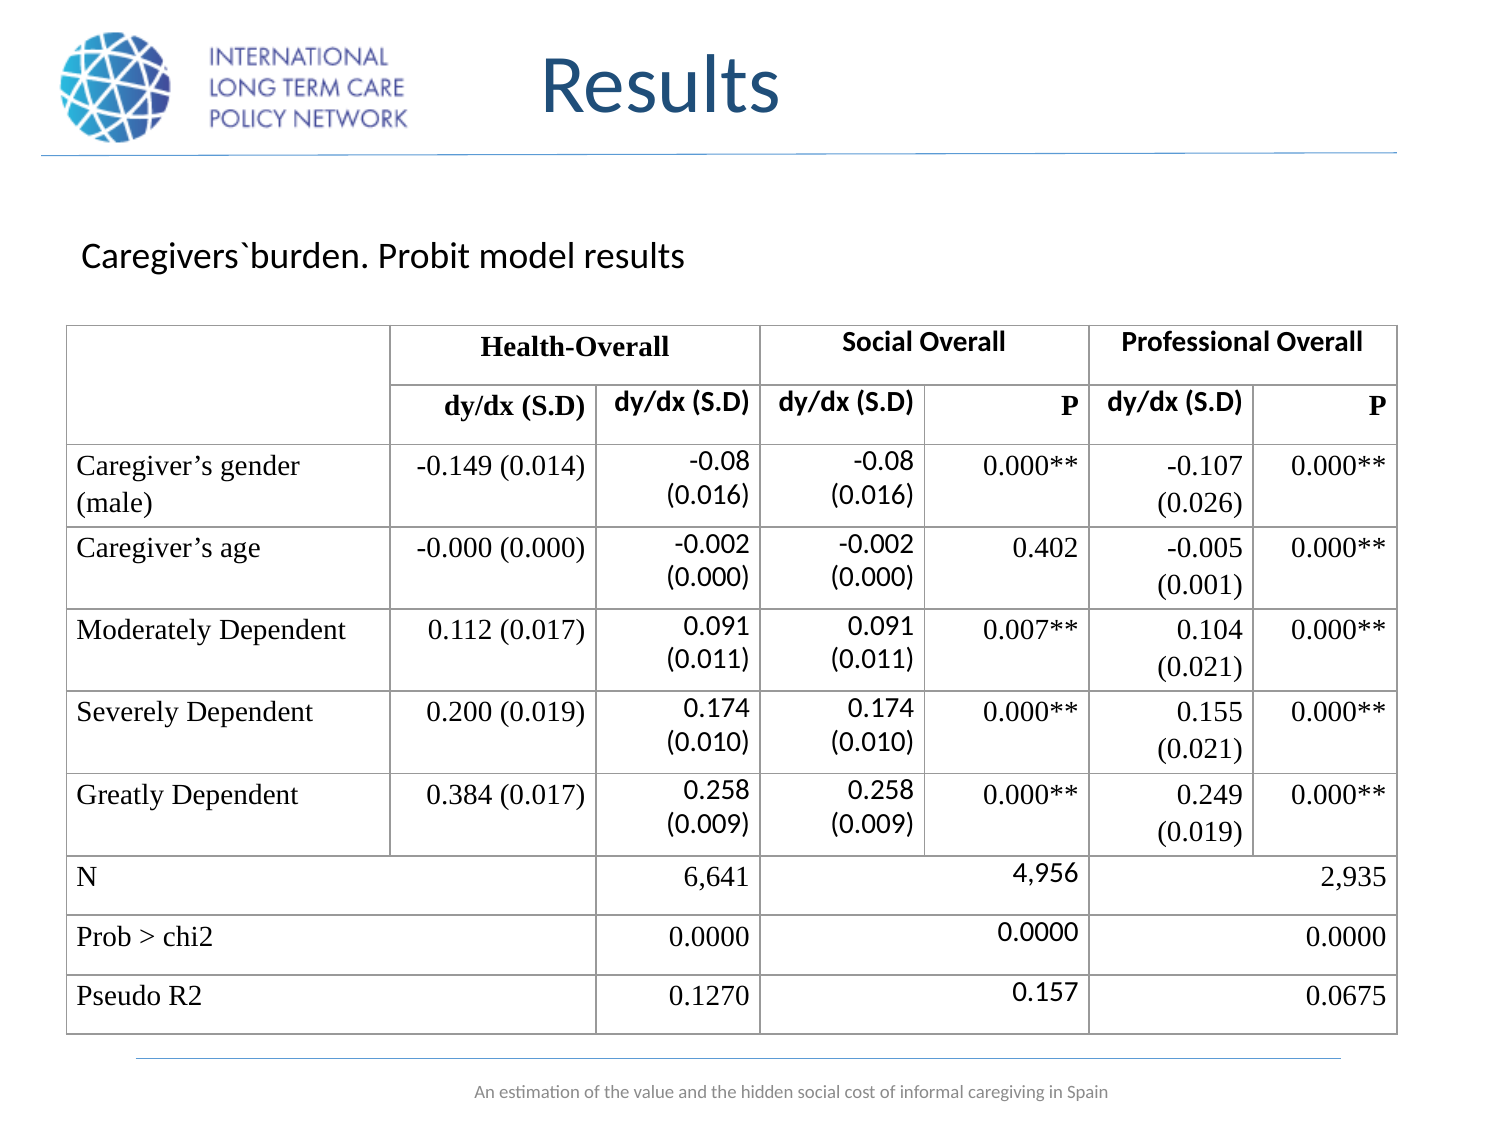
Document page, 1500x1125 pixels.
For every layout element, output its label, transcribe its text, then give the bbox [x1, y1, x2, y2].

table_cell 0.007** [925, 610, 1088, 690]
table_cell -0.08 (0.016) [597, 445, 759, 526]
table_cell -0.005 (0.001) [1090, 528, 1252, 608]
table_cell Prob > chi2 [67, 916, 595, 974]
table_cell 0.000** [1254, 774, 1396, 855]
table_cell 0.157 [761, 976, 1088, 1033]
table_cell 0.104 (0.021) [1090, 610, 1252, 690]
table_cell Moderately Dependent [67, 610, 389, 690]
table_header Social Overall [761, 326, 1088, 384]
picture [22, 17, 445, 150]
table_cell 0.0000 [761, 916, 1088, 974]
table_cell 0.0000 [1090, 916, 1396, 974]
footer An estimation of the value and the hidden social cost of informal caregiving in Spain [218, 1057, 1365, 1125]
table_cell 0.000** [925, 774, 1088, 855]
table_cell Severely Dependent [67, 692, 389, 773]
table_cell 0.1270 [597, 976, 759, 1033]
table_cell dy/dx (S.D) [761, 386, 924, 444]
table_cell 0.000** [925, 445, 1088, 526]
table_cell -0.08 (0.016) [761, 445, 924, 526]
table_cell -0.002 (0.000) [597, 528, 759, 608]
table_cell 0.174 (0.010) [597, 692, 759, 773]
table_cell 0.384 (0.017) [391, 774, 595, 855]
table_cell 0.091 (0.011) [761, 610, 924, 690]
table_cell -0.002 (0.000) [761, 528, 924, 608]
table_cell 0.000** [1254, 610, 1396, 690]
table_cell 0.112 (0.017) [391, 610, 595, 690]
table_cell -0.000 (0.000) [391, 528, 595, 608]
table_cell dy/dx (S.D) [597, 386, 759, 444]
table_cell N [67, 857, 595, 914]
table_cell 0.258 (0.009) [597, 774, 759, 855]
table_cell 0.091 (0.011) [597, 610, 759, 690]
table_cell P [1254, 386, 1396, 444]
table_cell 2,935 [1090, 857, 1396, 914]
table_cell Caregiver’s age [67, 528, 389, 608]
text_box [41, 152, 1397, 156]
table_cell -0.107 (0.026) [1090, 445, 1252, 526]
table_cell 0.000** [1254, 445, 1396, 526]
table_cell 4,956 [761, 857, 1088, 914]
table_cell Greatly Dependent [67, 774, 389, 855]
table_cell 0.200 (0.019) [391, 692, 595, 773]
table_cell 0.258 (0.009) [761, 774, 924, 855]
table_cell 0.0675 [1090, 976, 1396, 1033]
table_cell dy/dx (S.D) [391, 386, 595, 444]
table_cell 0.0000 [597, 916, 759, 974]
table_cell 0.155 (0.021) [1090, 692, 1252, 773]
table_cell 0.000** [1254, 692, 1396, 773]
text_box Caregivers`burden. Probit model results [66, 223, 767, 284]
table_cell dy/dx (S.D) [1090, 386, 1252, 444]
table_header [67, 326, 389, 444]
text_box Results [525, 32, 1500, 221]
table_cell Caregiver’s gender (male) [67, 445, 389, 526]
table_cell P [925, 386, 1088, 444]
table_cell 0.402 [925, 528, 1088, 608]
table_cell 0.249 (0.019) [1090, 774, 1252, 855]
table_cell -0.149 (0.014) [391, 445, 595, 526]
table_cell 0.000** [1254, 528, 1396, 608]
table_cell 6,641 [597, 857, 759, 914]
table_cell 0.000** [925, 692, 1088, 773]
table_header Health-Overall [391, 326, 759, 384]
table_header Professional Overall [1090, 326, 1396, 384]
table_cell 0.174 (0.010) [761, 692, 924, 773]
table_cell Pseudo R2 [67, 976, 595, 1033]
